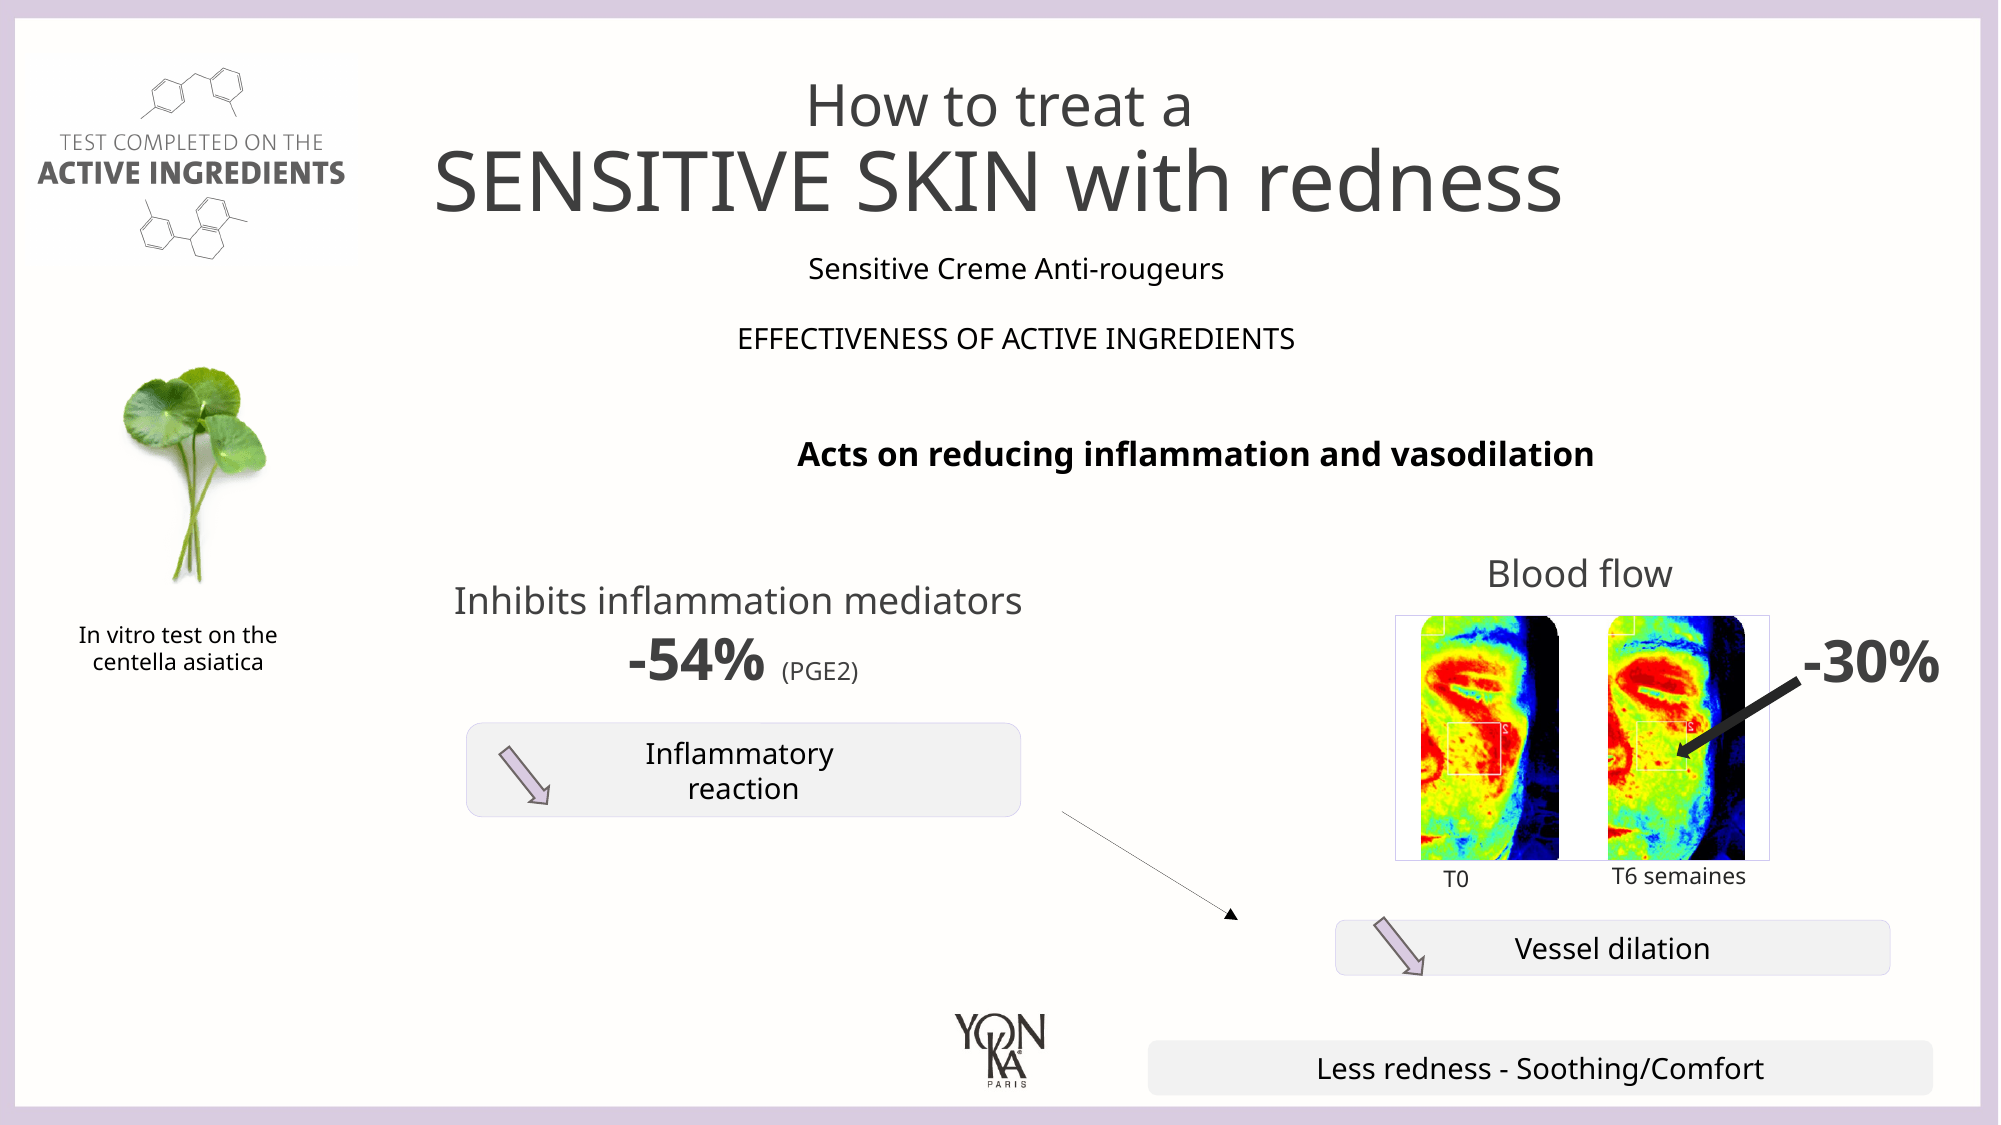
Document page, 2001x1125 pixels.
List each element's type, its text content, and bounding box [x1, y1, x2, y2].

text_box Less redness - Soothing/Comfort [1147, 1040, 1934, 1096]
text_box Sensitive Creme Anti-rougeurs EFFECTIVENESS OF ACTIVE INGREDIENTS [296, 243, 1738, 398]
picture [0, 0, 1999, 1125]
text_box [1335, 542, 1950, 983]
text_box Acts on reducing inflammation and vasodilation [409, 425, 1985, 481]
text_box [290, 524, 1197, 818]
title How to treat a SENSITIVE SKIN with redness [358, 87, 1863, 218]
text_box In vitro test on the centella asiatica [27, 612, 290, 683]
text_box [1061, 811, 1238, 921]
